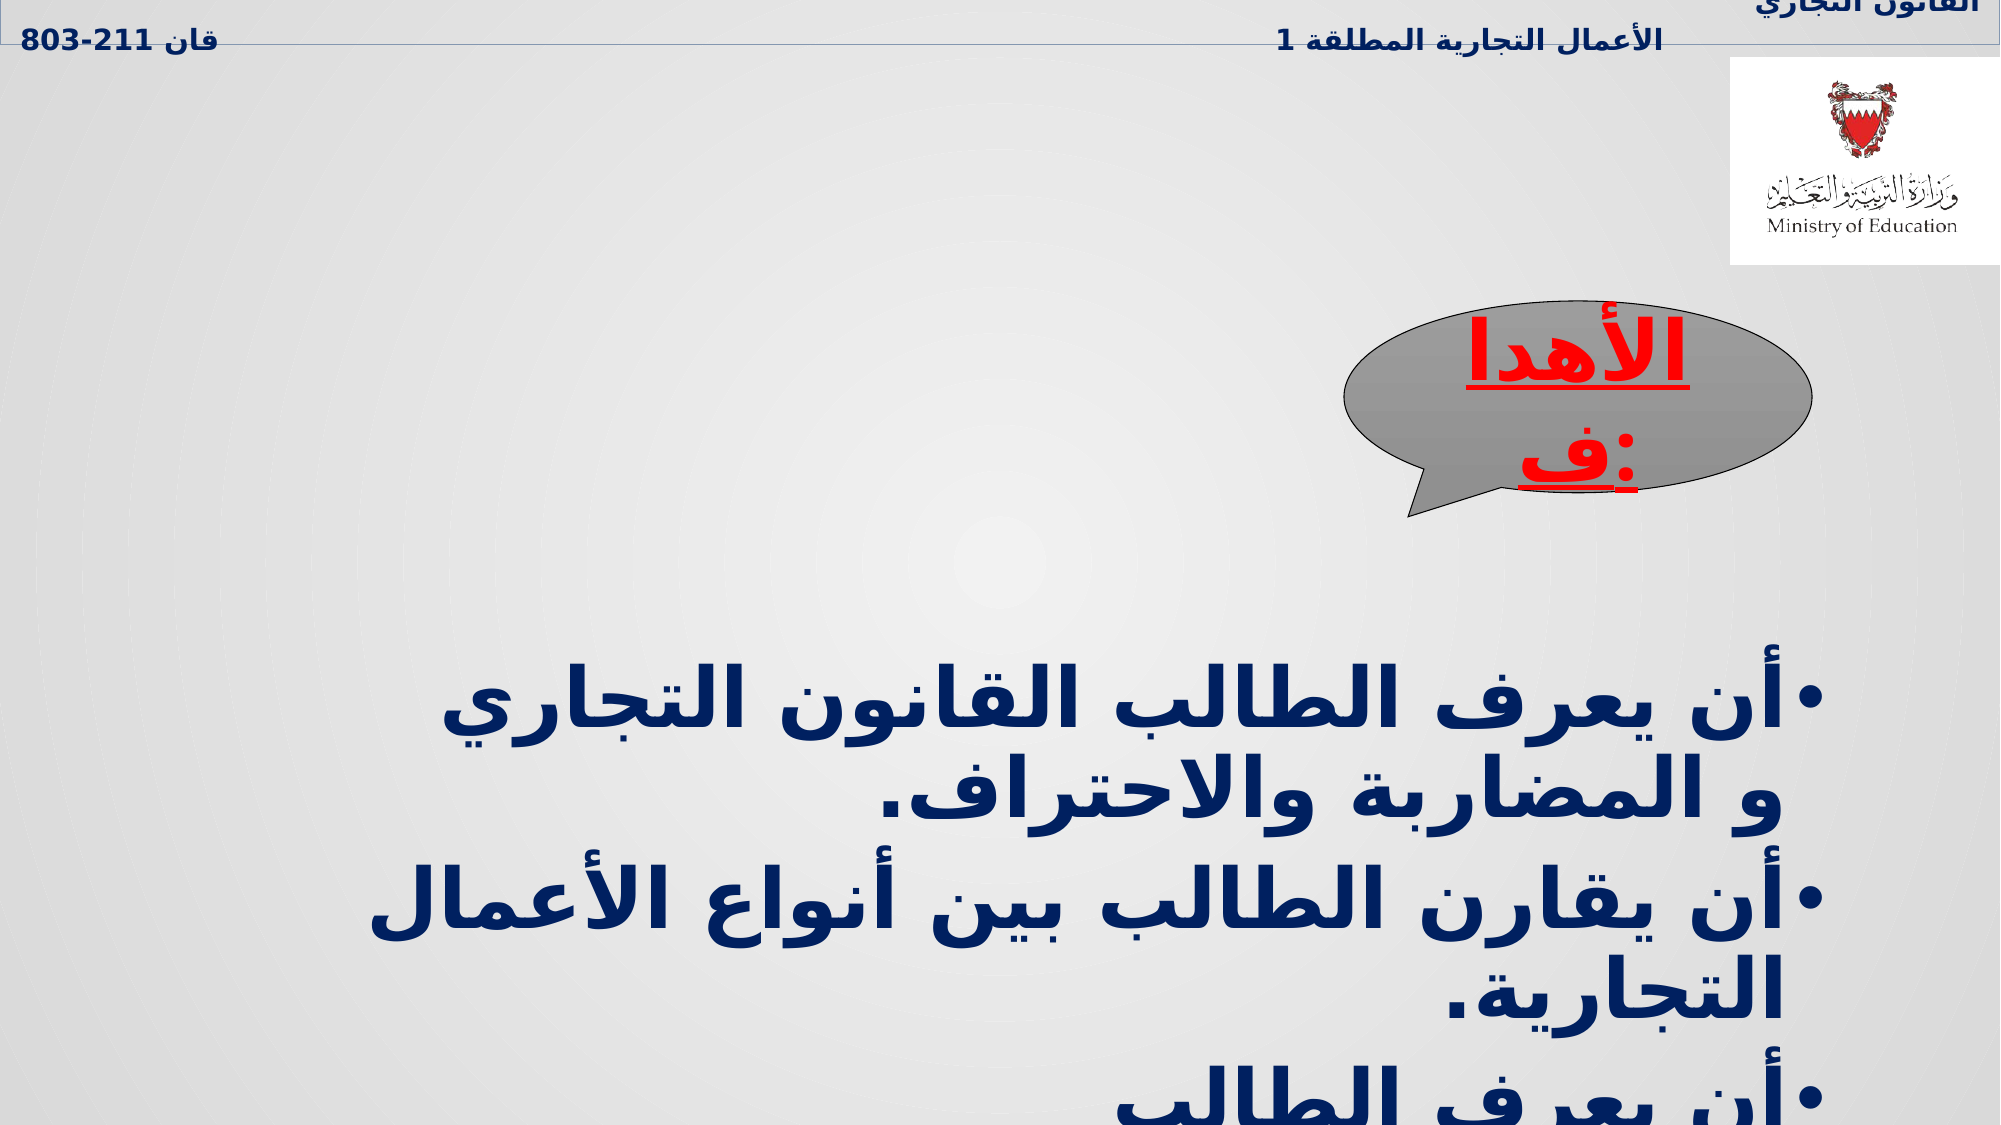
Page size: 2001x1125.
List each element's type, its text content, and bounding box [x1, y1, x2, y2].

text_box القانون التجاري الأعمال التجارية المطلقة 1 قان 211-803 [0, 0, 2000, 45]
picture [1729, 57, 2000, 266]
list أن يعرف الطالب القانون التجاري و المضاربة والاحتراف. أن يقارن الطالب بين أنواع الأعمال التجارية. أن يعرف الطالب السمسرة(الدلالة). [345, 648, 1841, 1003]
text_box الأهداف: [1343, 300, 1813, 518]
